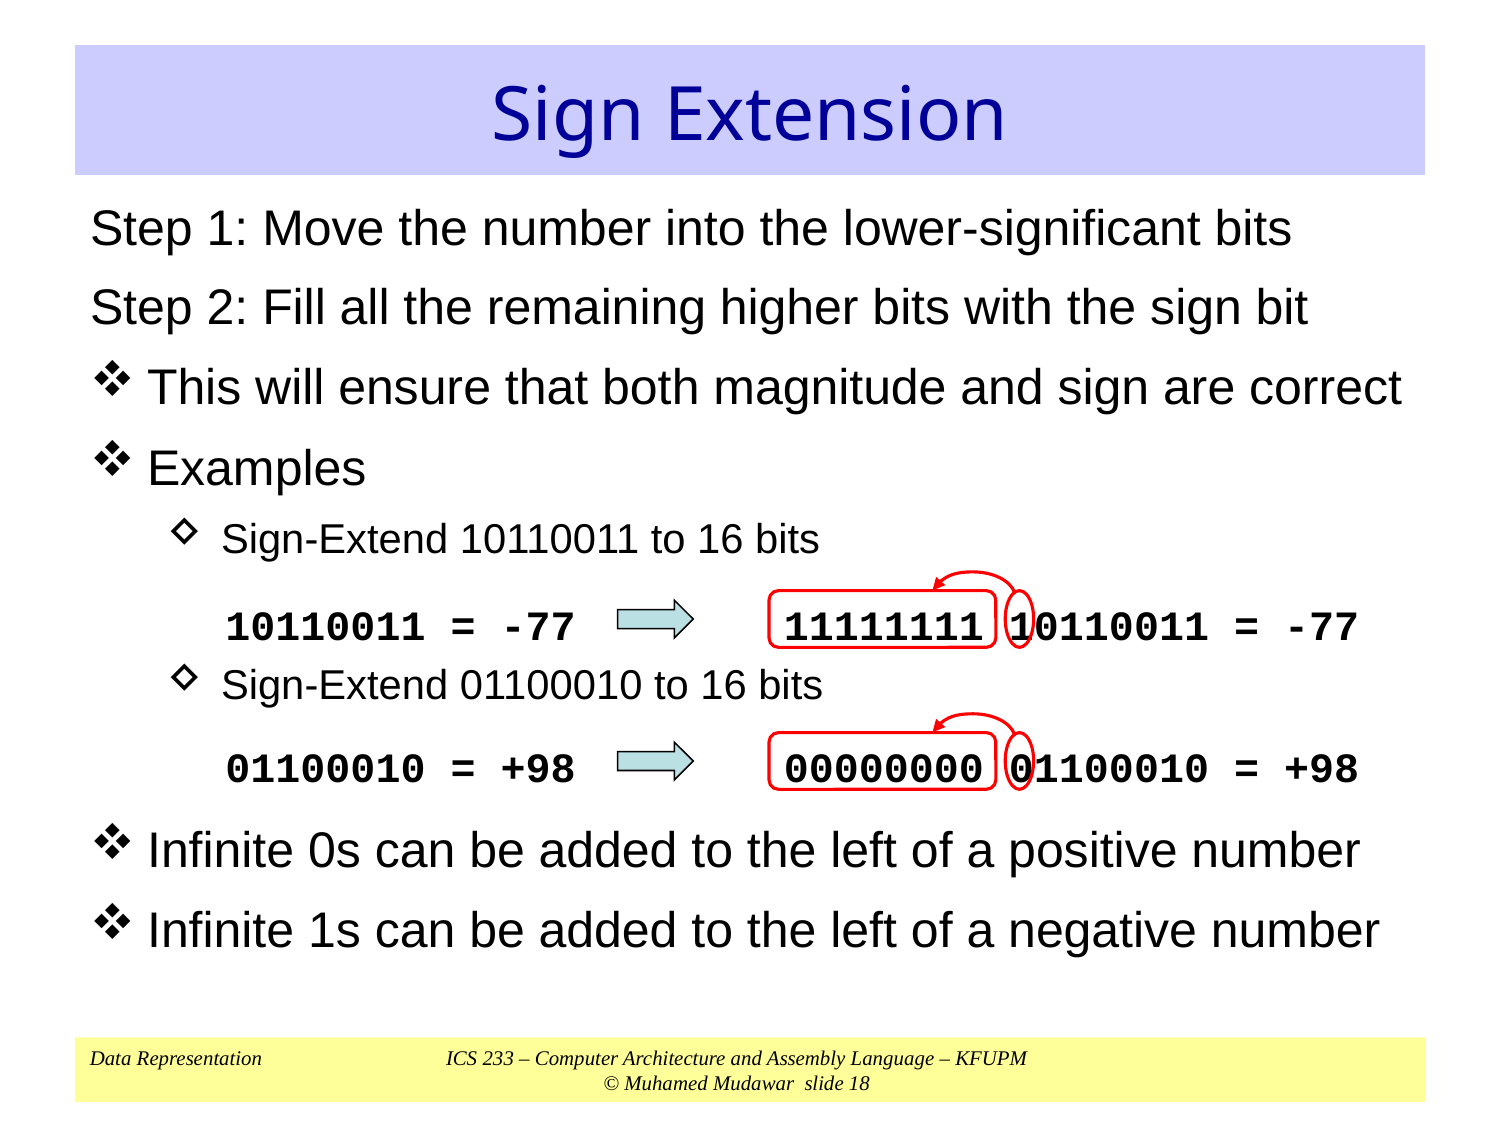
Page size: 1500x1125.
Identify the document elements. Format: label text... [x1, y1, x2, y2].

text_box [220, 713, 1374, 809]
title Sign Extension [75, 45, 1425, 175]
list Step 1: Move the number into the lower-significant bits Step 2: Fill all the remaining higher bits with the sign bit This will ensure that both magnitude and sign are correct Examples Sign-Extend 10110011 to 16 bits Sign-Extend 01100010 to 16 bits Infinite 0s can be added to the left of a positive number Infinite 1s can be added to the left of a negative number [75, 187, 1425, 1032]
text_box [220, 571, 1374, 667]
